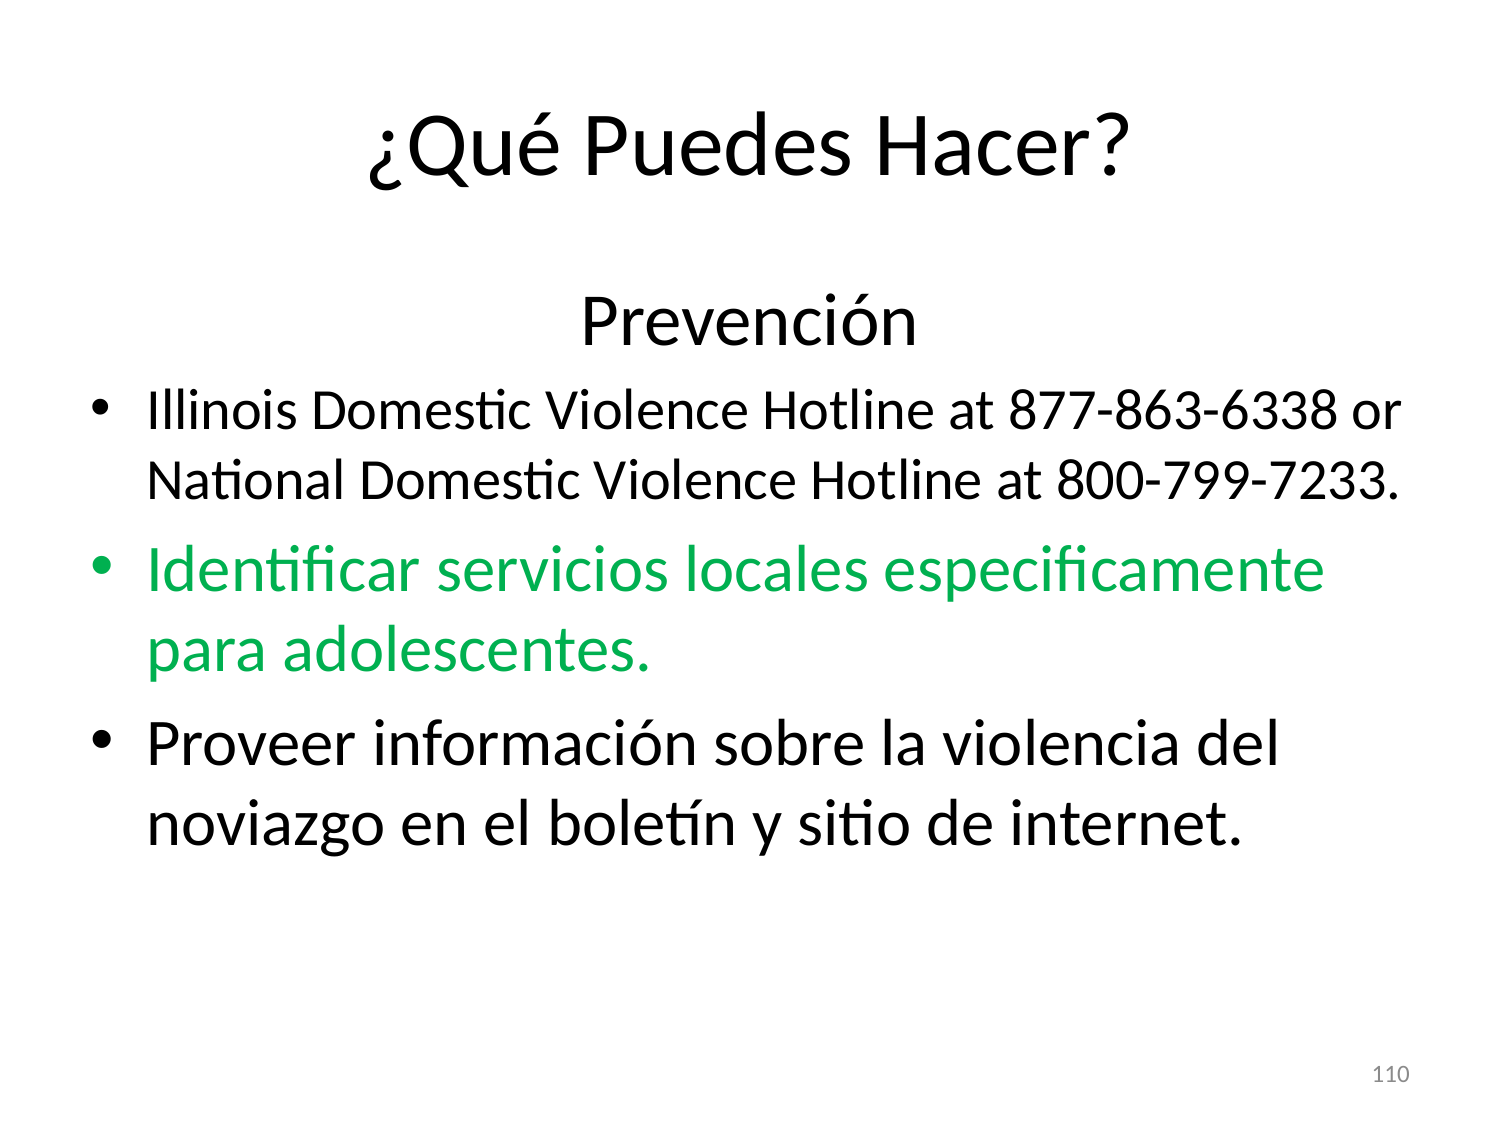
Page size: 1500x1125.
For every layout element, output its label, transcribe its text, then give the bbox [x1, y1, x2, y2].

title ¿Qué Puedes Hacer? [75, 45, 1425, 233]
list Prevención Illinois Domestic Violence Hotline at 877-863-6338 or National Domestic Violence Hotline at 800-799-7233. Identificar servicios locales especificamente para adolescentes. Proveer información sobre la violencia del noviazgo en el boletín y sitio de internet. [75, 262, 1425, 1005]
slide_number 110 [1074, 1042, 1425, 1103]
